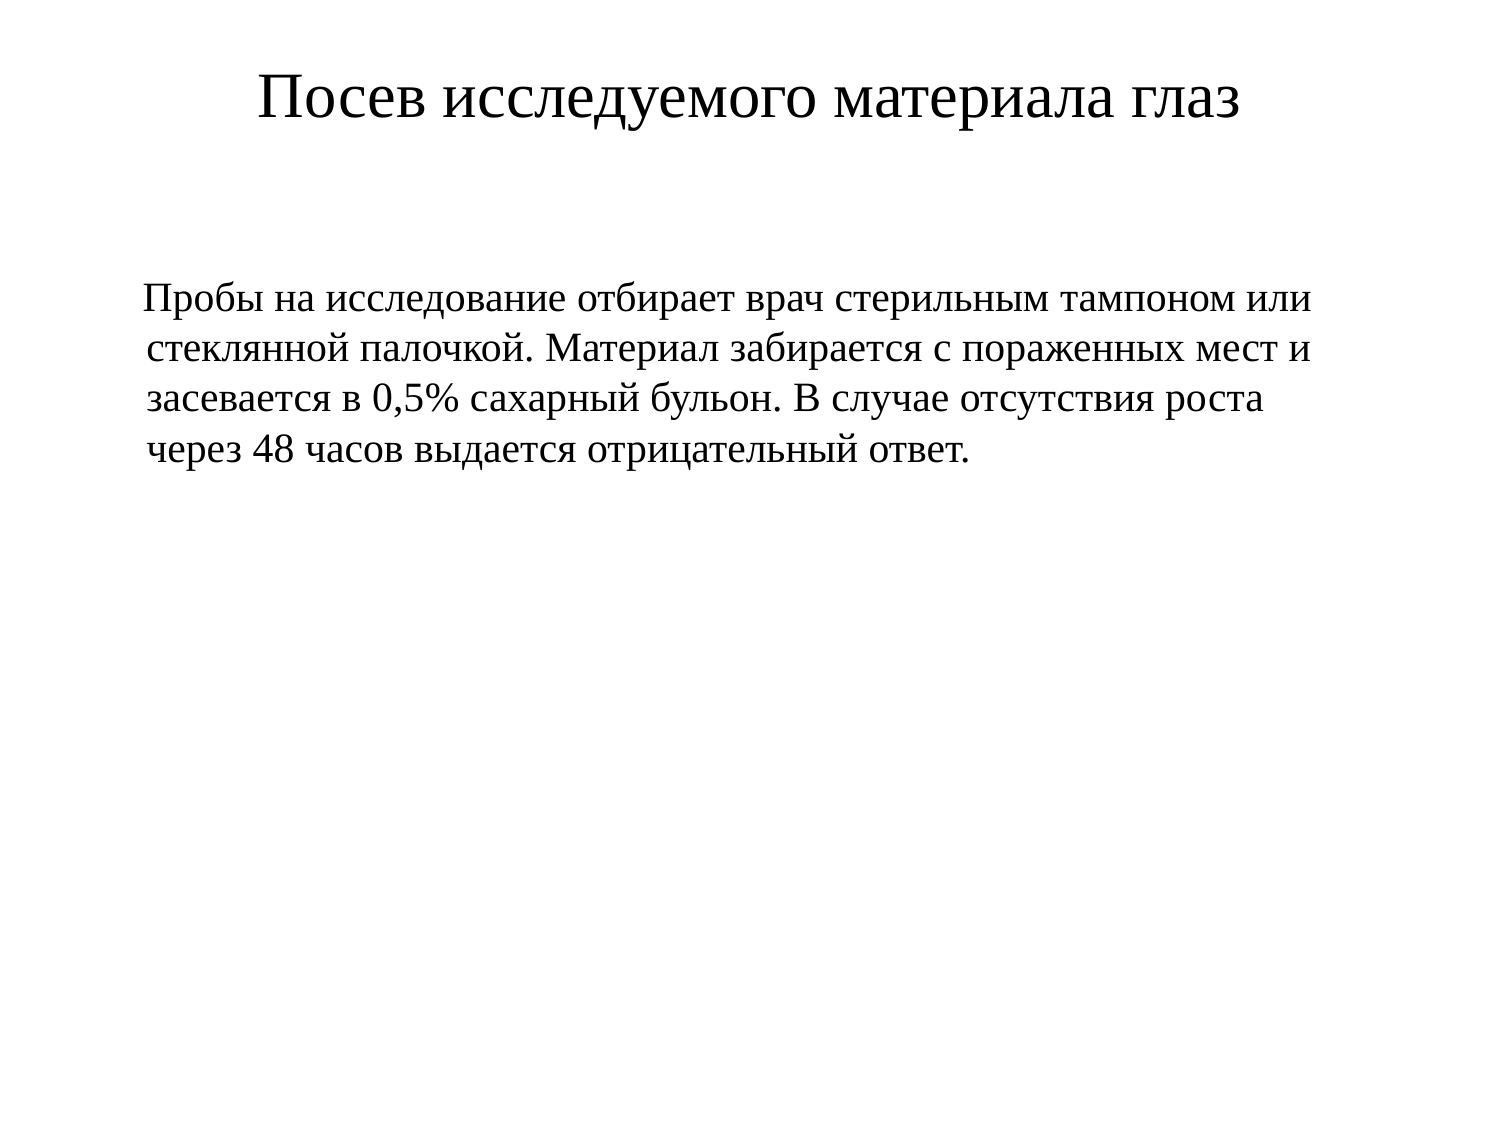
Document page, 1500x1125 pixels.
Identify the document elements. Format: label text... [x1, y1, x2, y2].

title Посев исследуемого материала глаз [75, 45, 1425, 233]
list Пробы на исследование отбирает врач стерильным тампоном или стеклянной палочкой. Материал забирается с пораженных мест и засевается в 0,5% сахарный бульон. В случае отсутствия роста через 48 часов выдается отрицательный ответ. [75, 262, 1329, 1005]
